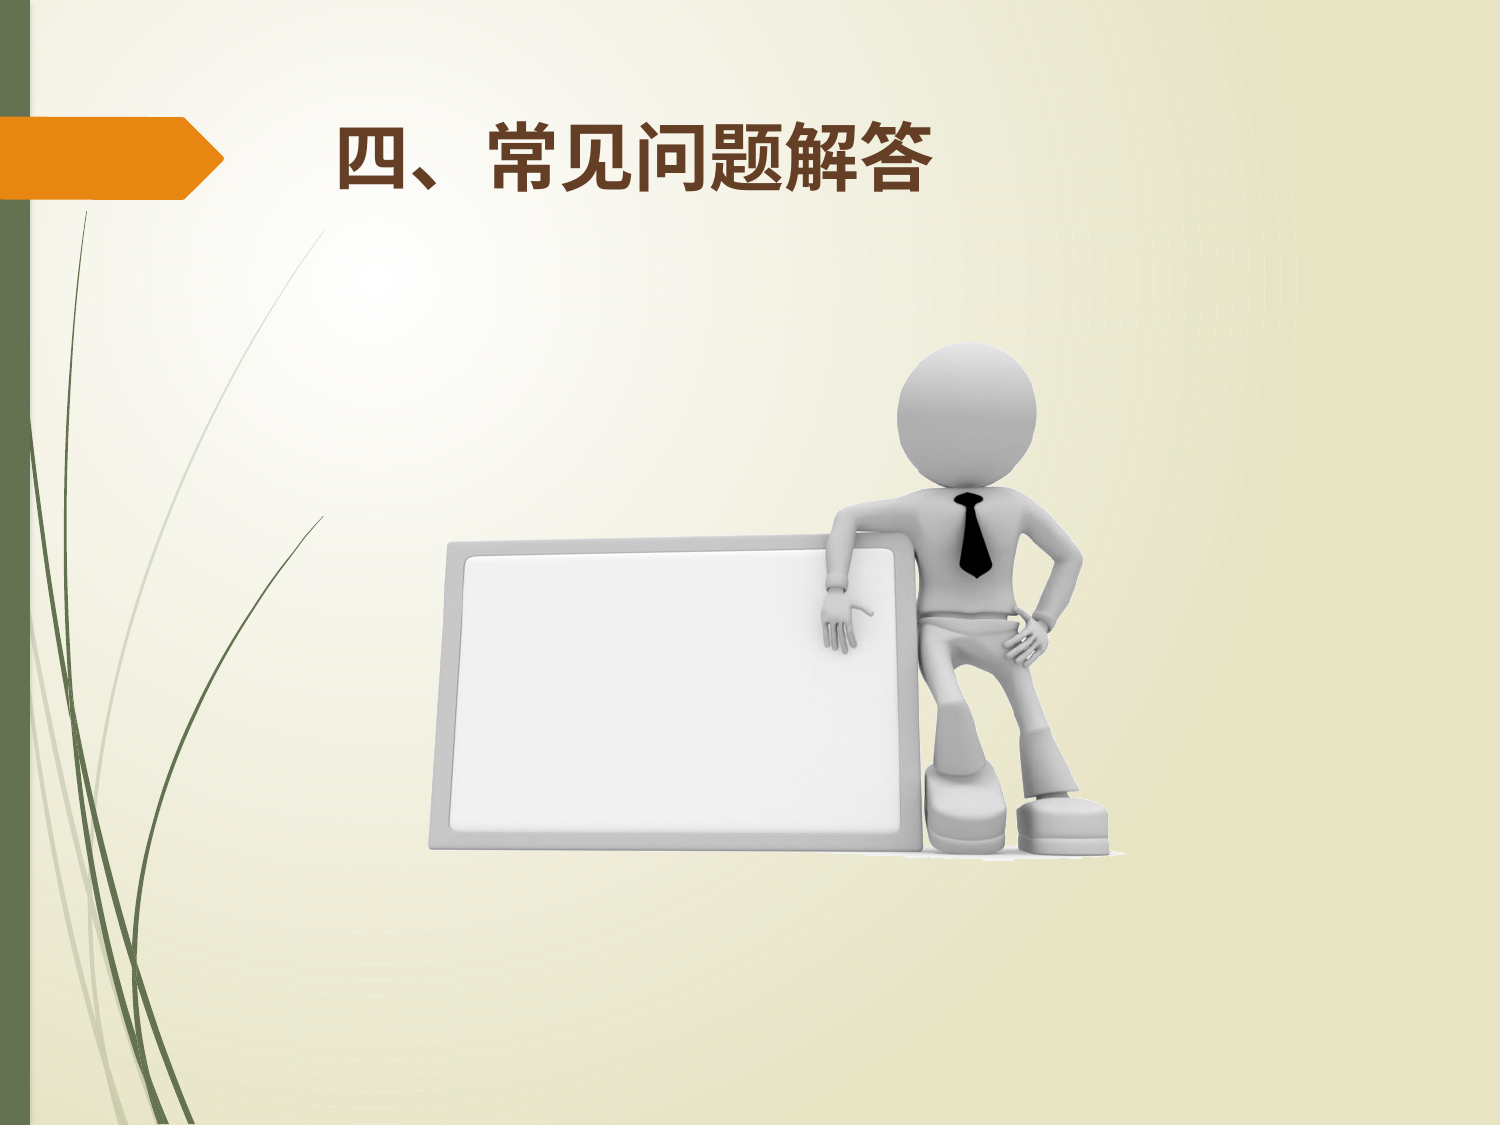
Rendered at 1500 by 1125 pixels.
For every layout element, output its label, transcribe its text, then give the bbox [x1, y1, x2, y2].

title 四、常见问题解答 [318, 102, 1401, 313]
picture [425, 342, 1127, 862]
